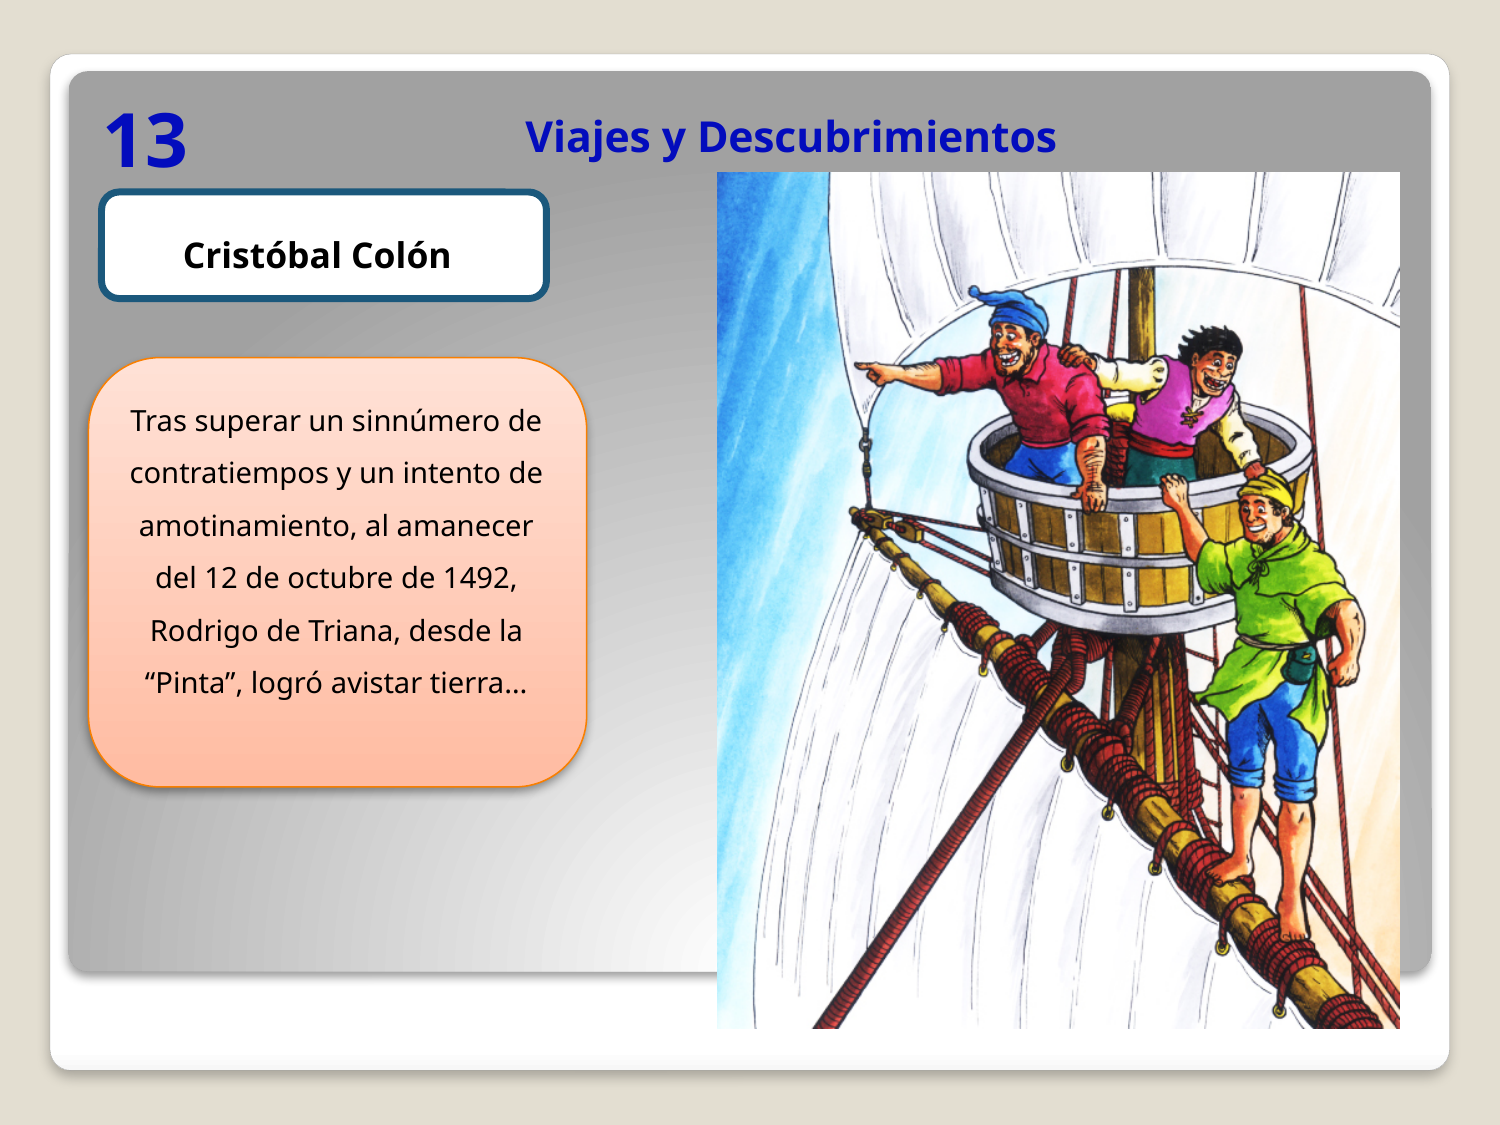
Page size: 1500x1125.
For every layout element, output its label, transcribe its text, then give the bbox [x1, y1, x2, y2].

text_box [573, 385, 588, 759]
text_box Tras superar un sinnúmero de contratiempos y un intento de amotinamiento, al amanecer del 12 de octubre de 1492, Rodrigo de Triana, desde la “Pinta”, logró avistar tierra… [100, 377, 573, 823]
title Viajes y Descubrimientos [219, 101, 1400, 220]
text_box [535, 189, 550, 302]
text_box 13 [72, 54, 219, 190]
text_box [109, 356, 566, 377]
picture [717, 172, 1400, 1029]
text_box [87, 388, 100, 756]
text_box Cristóbal Colón [100, 189, 535, 311]
